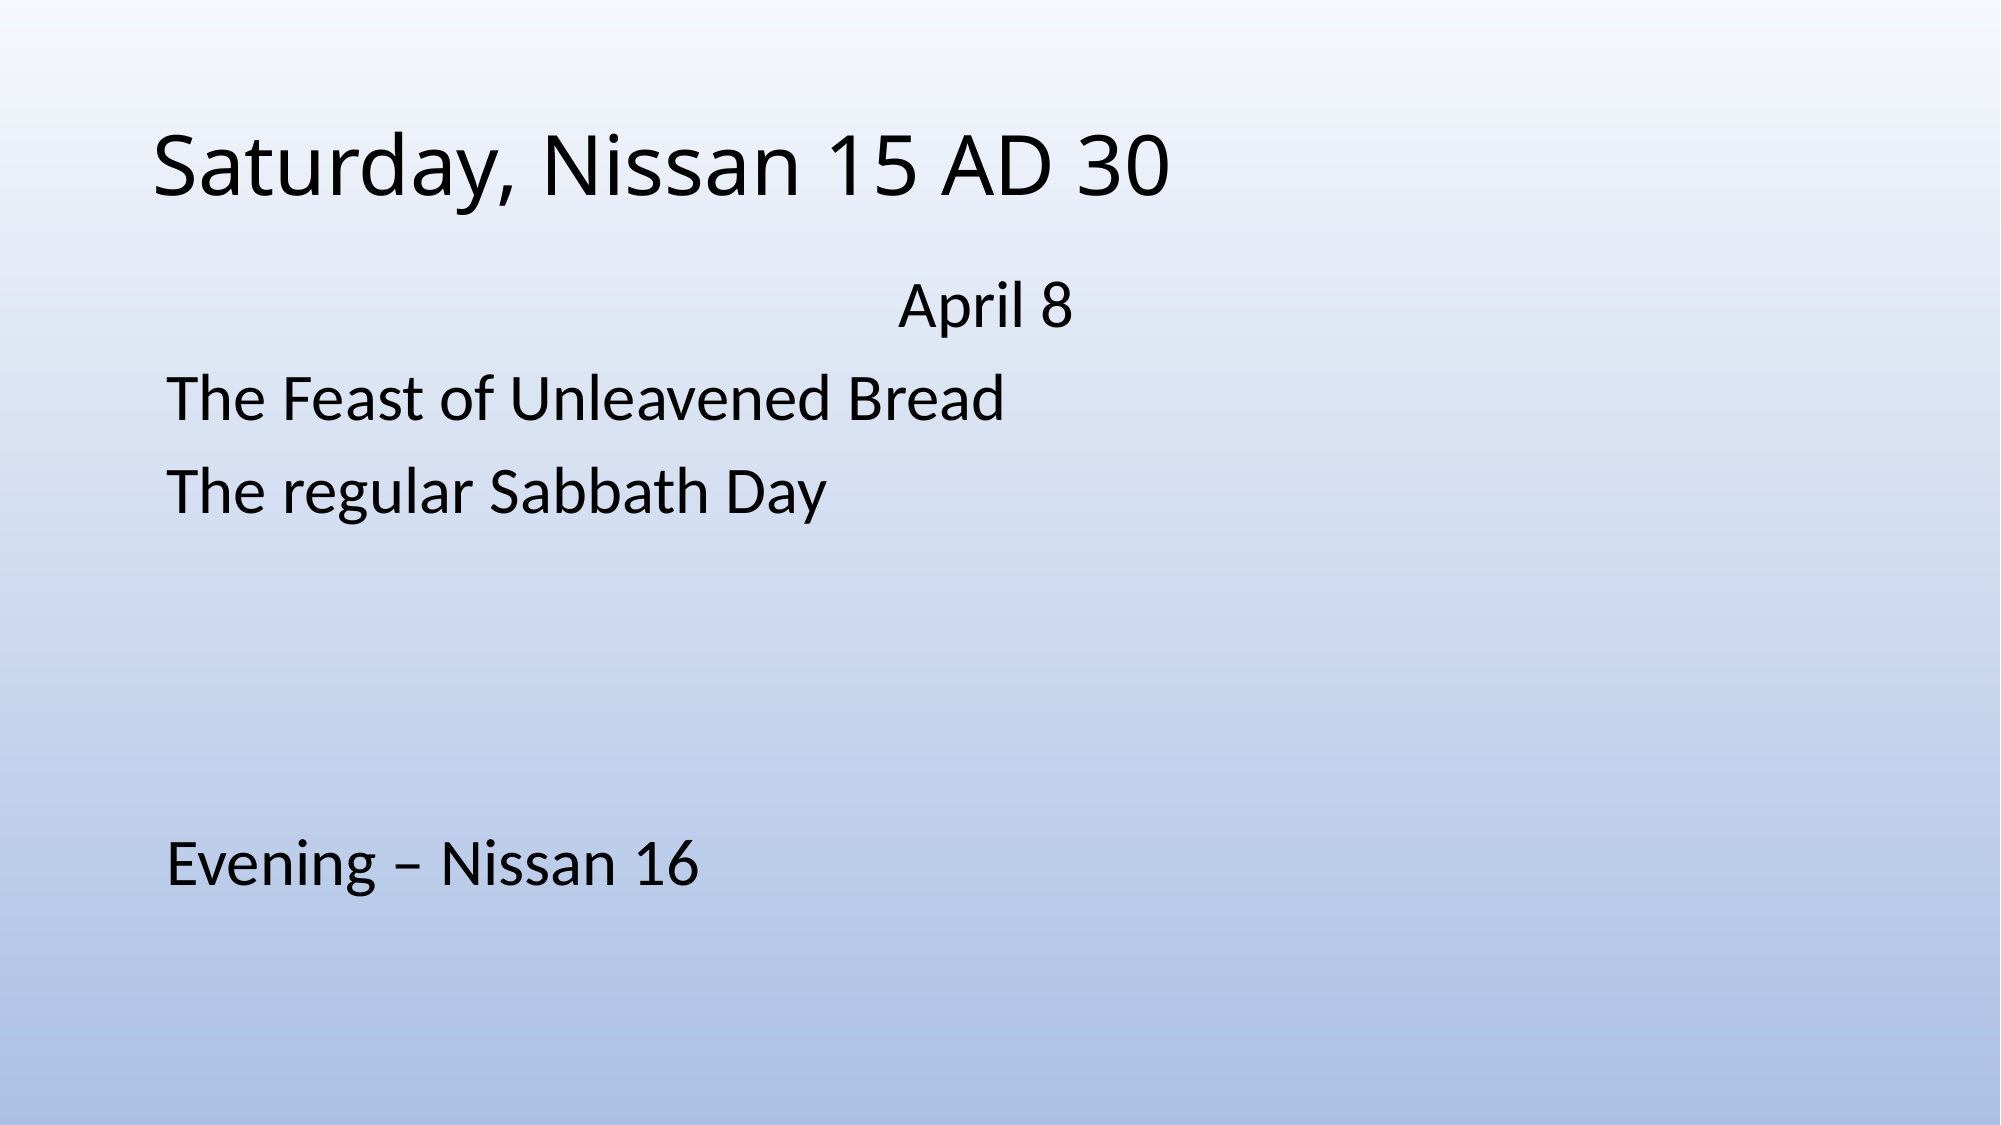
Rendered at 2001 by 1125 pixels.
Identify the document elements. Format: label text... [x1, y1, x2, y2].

title Saturday, Nissan 15 AD 30 [137, 59, 1863, 278]
list April 8 The Feast of Unleavened Bread The regular Sabbath Day Evening – Nissan 16 [151, 262, 1822, 1125]
